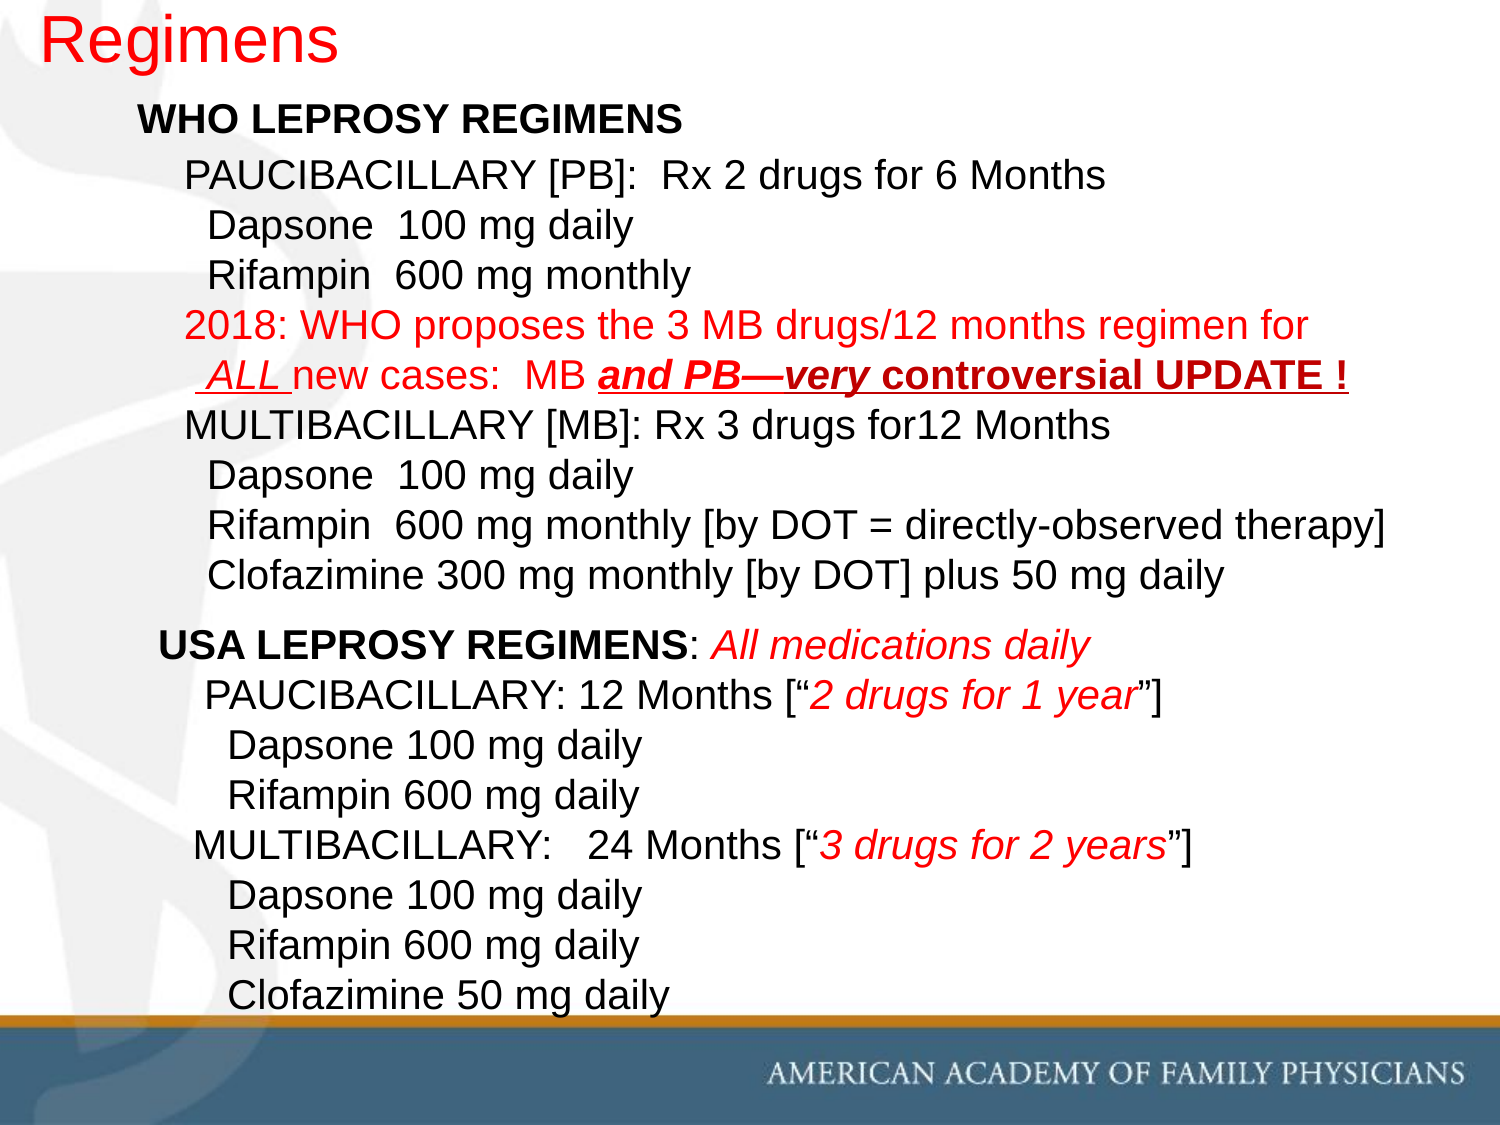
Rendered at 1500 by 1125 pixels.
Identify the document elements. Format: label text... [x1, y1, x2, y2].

text_box Regimens [24, 0, 875, 84]
text_box USA LEPROSY REGIMENS: All medications daily PAUCIBACILLARY: 12 Months [“2 drugs for 1 year”] Dapsone 100 mg daily Rifampin 600 mg daily MULTIBACILLARY: 24 Months [“3 drugs for 2 years”] Dapsone 100 mg daily Rifampin 600 mg daily Clofazimine 50 mg daily [143, 610, 1209, 1025]
picture [0, 0, 1500, 1125]
text_box WHO LEPROSY REGIMENS [122, 84, 813, 150]
text_box PAUCIBACILLARY [PB]: Rx 2 drugs for 6 Months Dapsone 100 mg daily Rifampin 600 mg monthly 2018: WHO proposes the 3 MB drugs/12 months regimen for ALL new cases: MB and PB—very controversial UPDATE ! MULTIBACILLARY [MB]: Rx 3 drugs for12 Months Dapsone 100 mg daily Rifampin 600 mg monthly [by DOT = directly-observed therapy] Clofazimine 300 mg monthly [by DOT] plus 50 mg daily [169, 140, 1413, 606]
